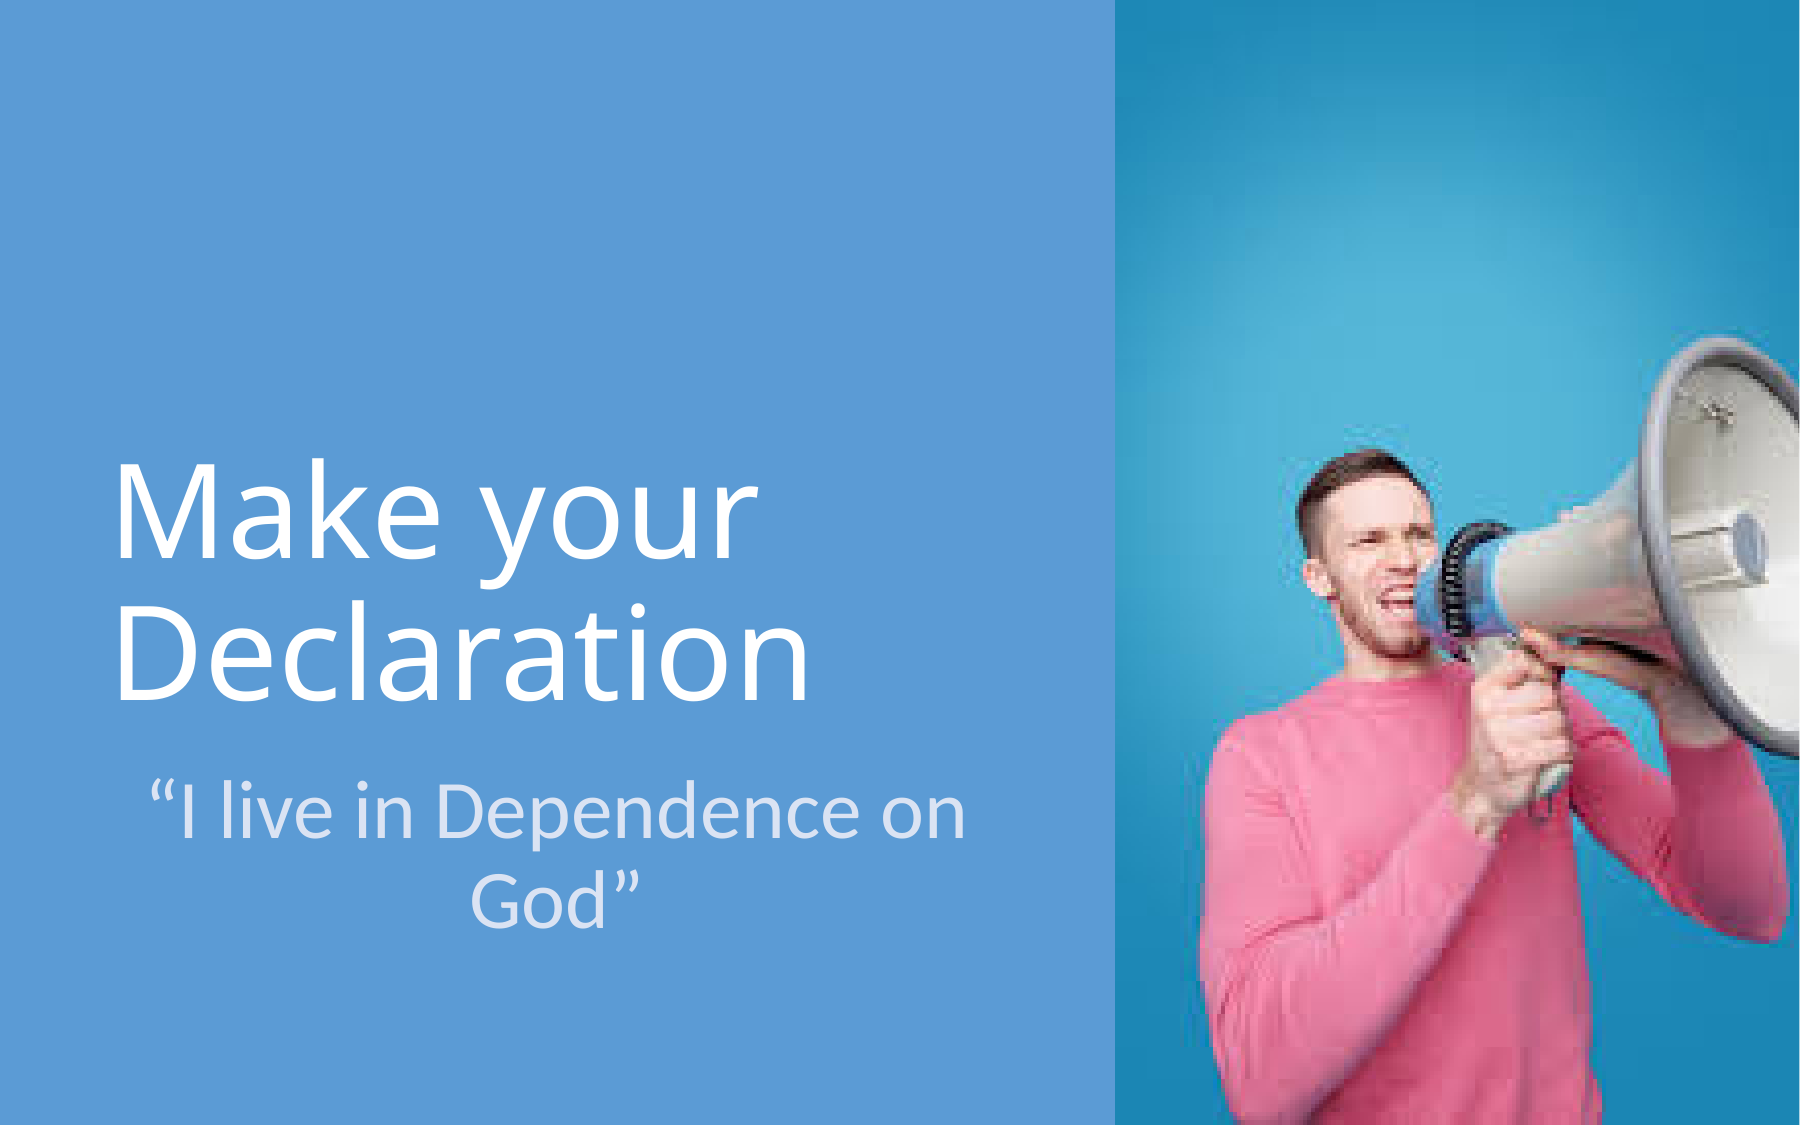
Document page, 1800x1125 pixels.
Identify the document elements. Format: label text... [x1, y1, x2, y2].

subtitle “I live in Dependence on God” [93, 759, 1020, 1020]
picture [1114, 0, 1800, 1125]
title Make your Declaration [93, 104, 1020, 737]
text_box [0, 0, 1114, 1125]
